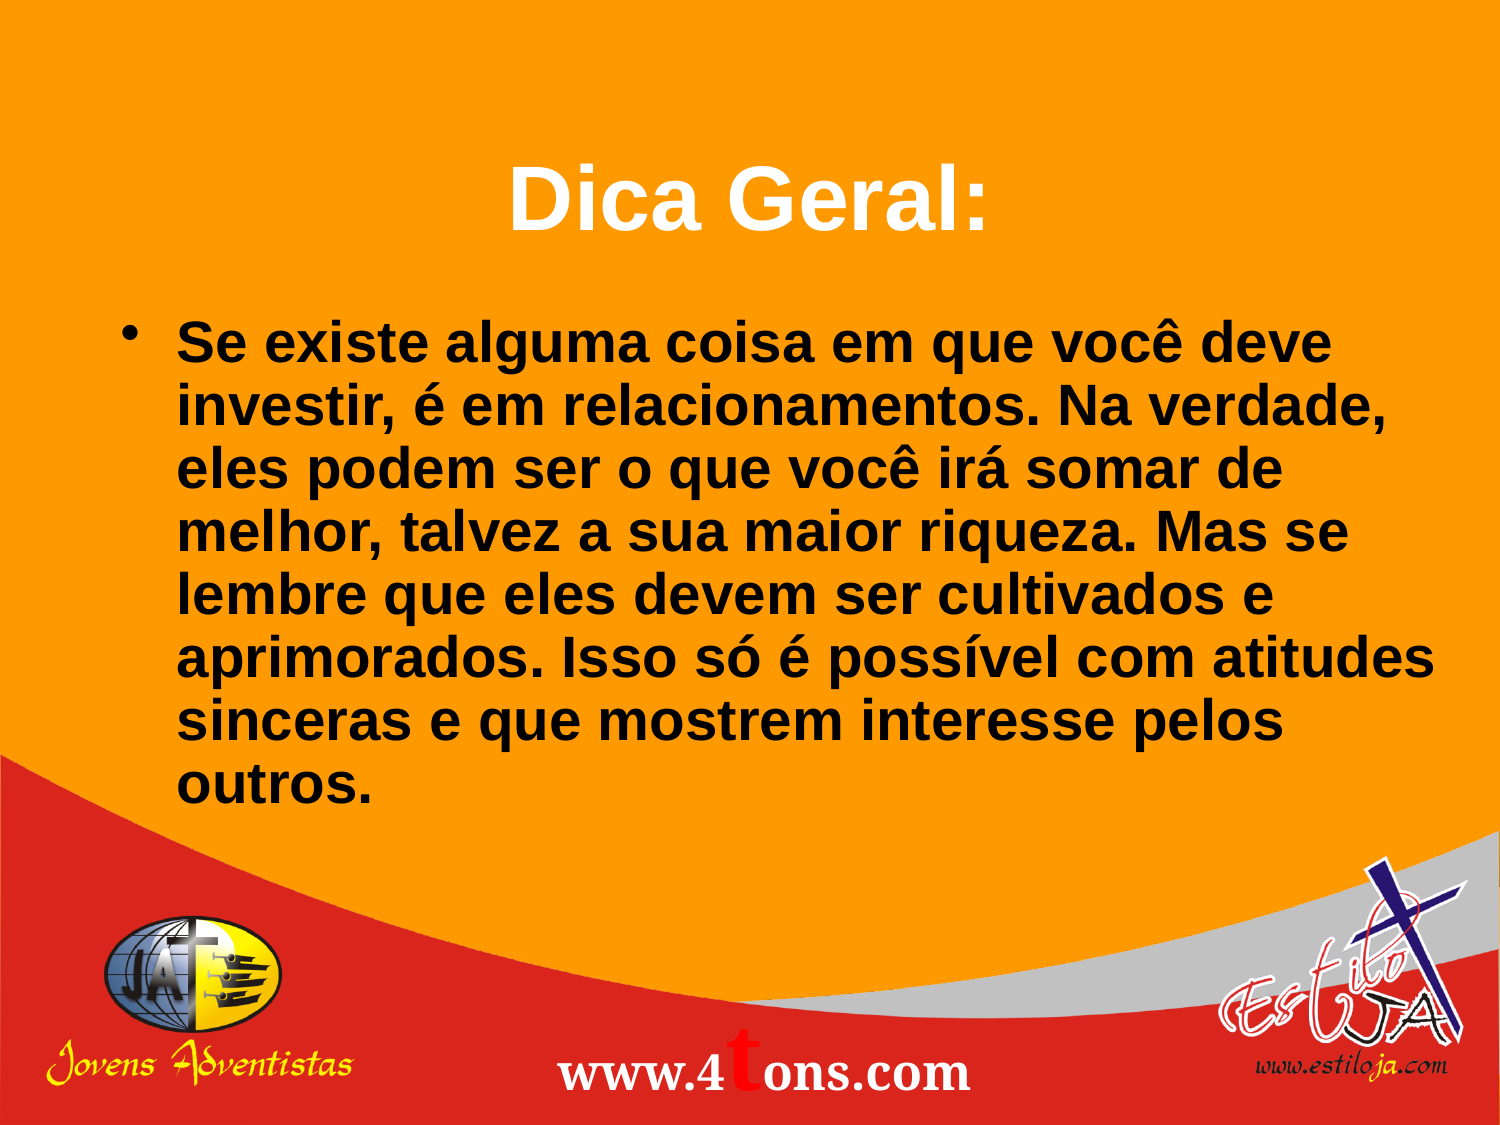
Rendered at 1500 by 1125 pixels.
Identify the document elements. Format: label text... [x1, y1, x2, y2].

list Se existe alguma coisa em que você deve investir, é em relacionamentos. Na verdade, eles podem ser o que você irá somar de melhor, talvez a sua maior riqueza. Mas se lembre que eles devem ser cultivados e aprimorados. Isso só é possível com atitudes sinceras e que mostrem interesse pelos outros. [105, 304, 1454, 752]
title Dica Geral: [112, 99, 1388, 288]
picture [0, 754, 1500, 1125]
